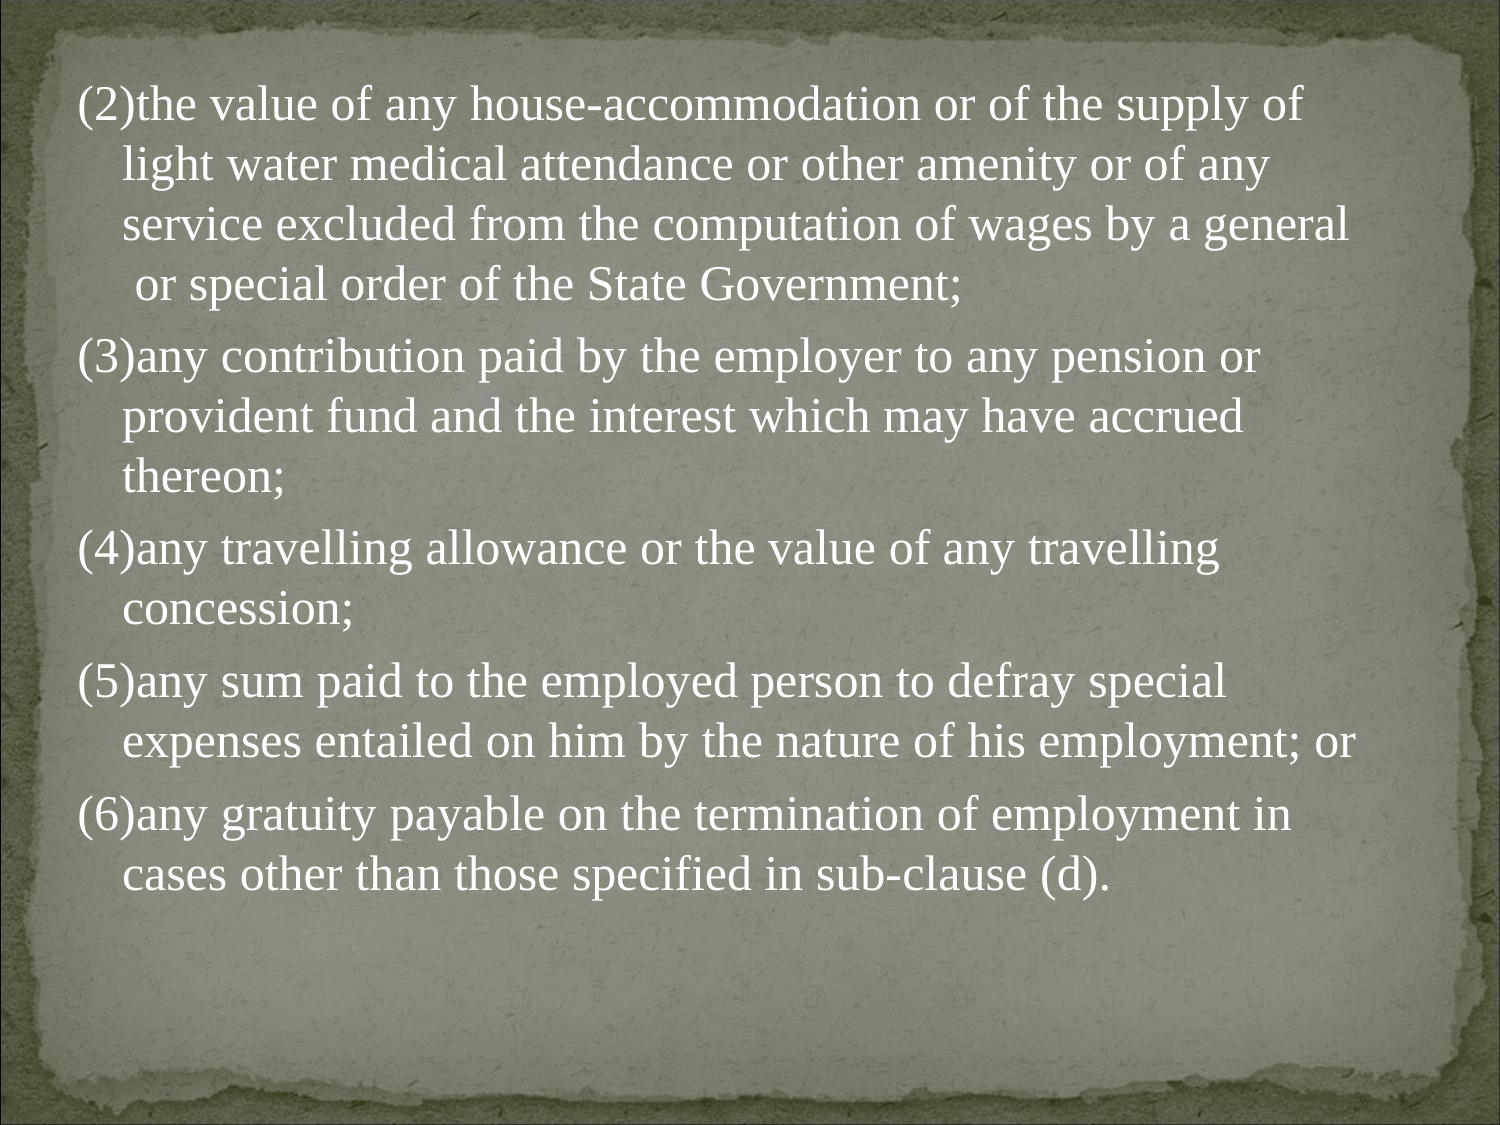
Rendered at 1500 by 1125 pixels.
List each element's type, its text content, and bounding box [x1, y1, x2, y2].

text_box the value of any house-accommodation or of the supply of light water medical attendance or other amenity or of any service excluded from the computation of wages by a general or special order of the State Government; any contribution paid by the employer to any pension or provident fund and the interest which may have accrued thereon; any travelling allowance or the value of any travelling concession; any sum paid to the employed person to defray special expenses entailed on him by the nature of his employment; or any gratuity payable on the termination of employment in cases other than those specified in sub-clause (d). [75, 68, 1358, 901]
picture [0, 0, 1500, 1125]
